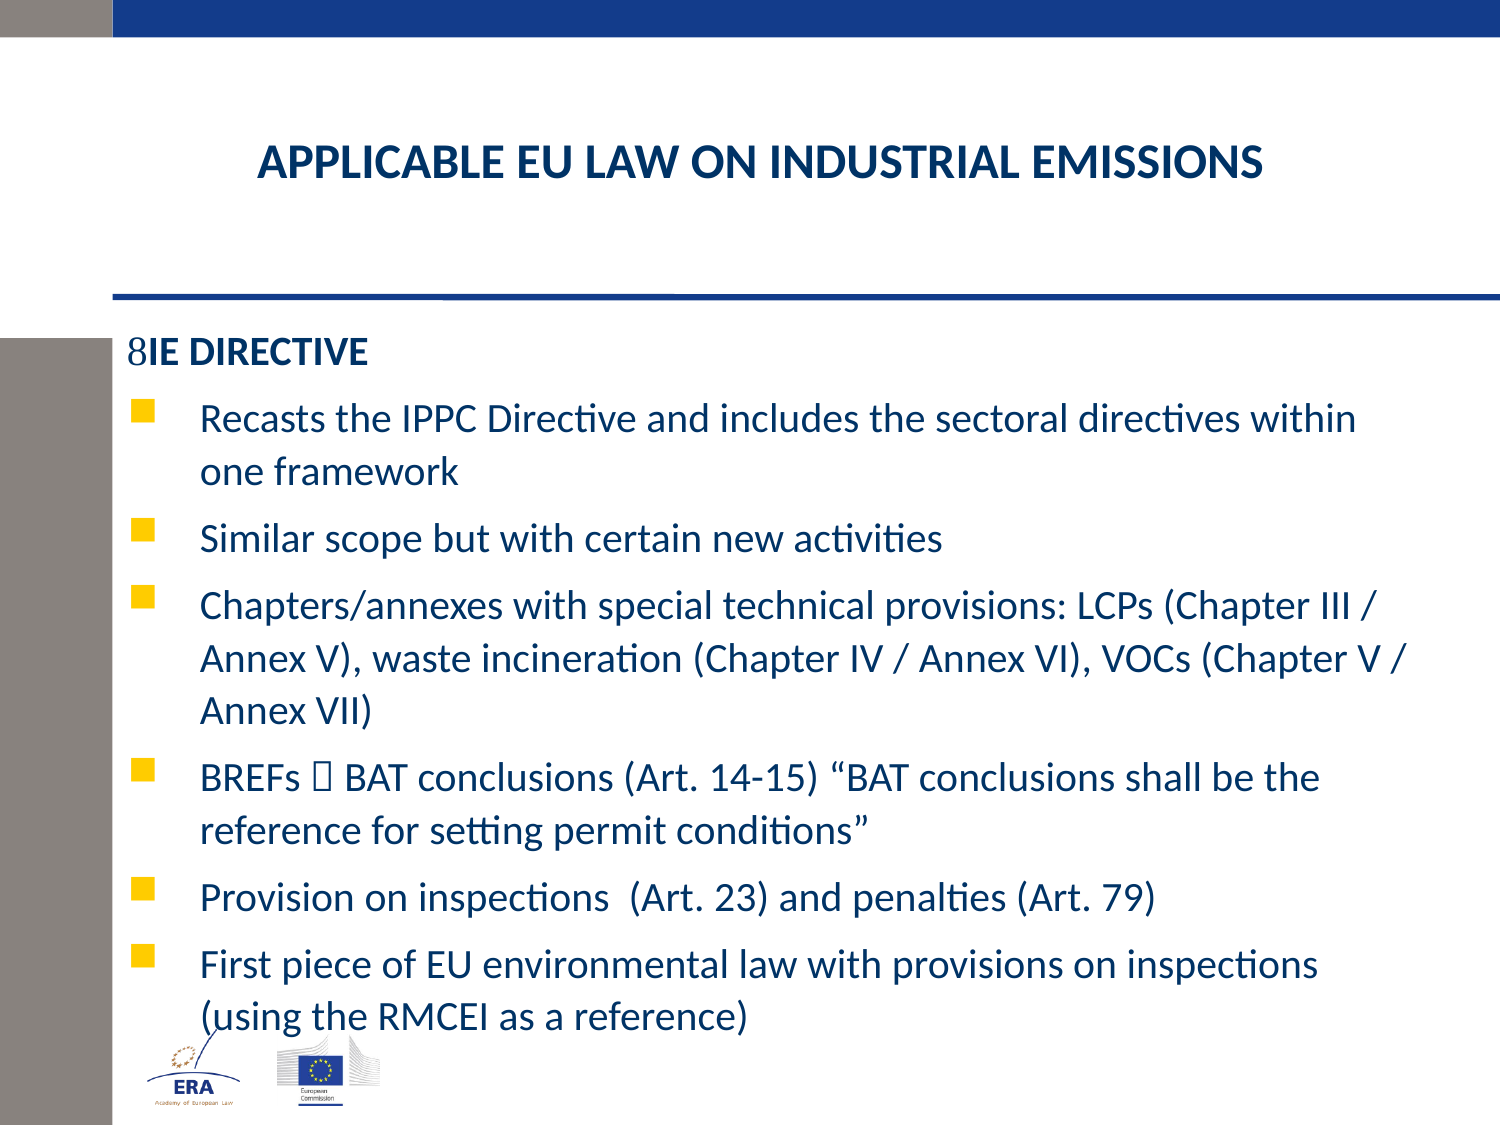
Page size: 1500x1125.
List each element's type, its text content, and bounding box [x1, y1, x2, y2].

text_box IE DIRECTIVE Recasts the IPPC Directive and includes the sectoral directives within one framework Similar scope but with certain new activities Chapters/annexes with special technical provisions: LCPs (Chapter III / Annex V), waste incineration (Chapter IV / Annex VI), VOCs (Chapter V / Annex VII) BREFs  BAT conclusions (Art. 14-15) “BAT conclusions shall be the reference for setting permit conditions” Provision on inspections (Art. 23) and penalties (Art. 79) First piece of EU environmental law with provisions on inspections (using the RMCEI as a reference) [112, 314, 1435, 1125]
title APPLICABLE EU LAW ON INDUSTRIAL EMISSIONS [241, 89, 1342, 228]
